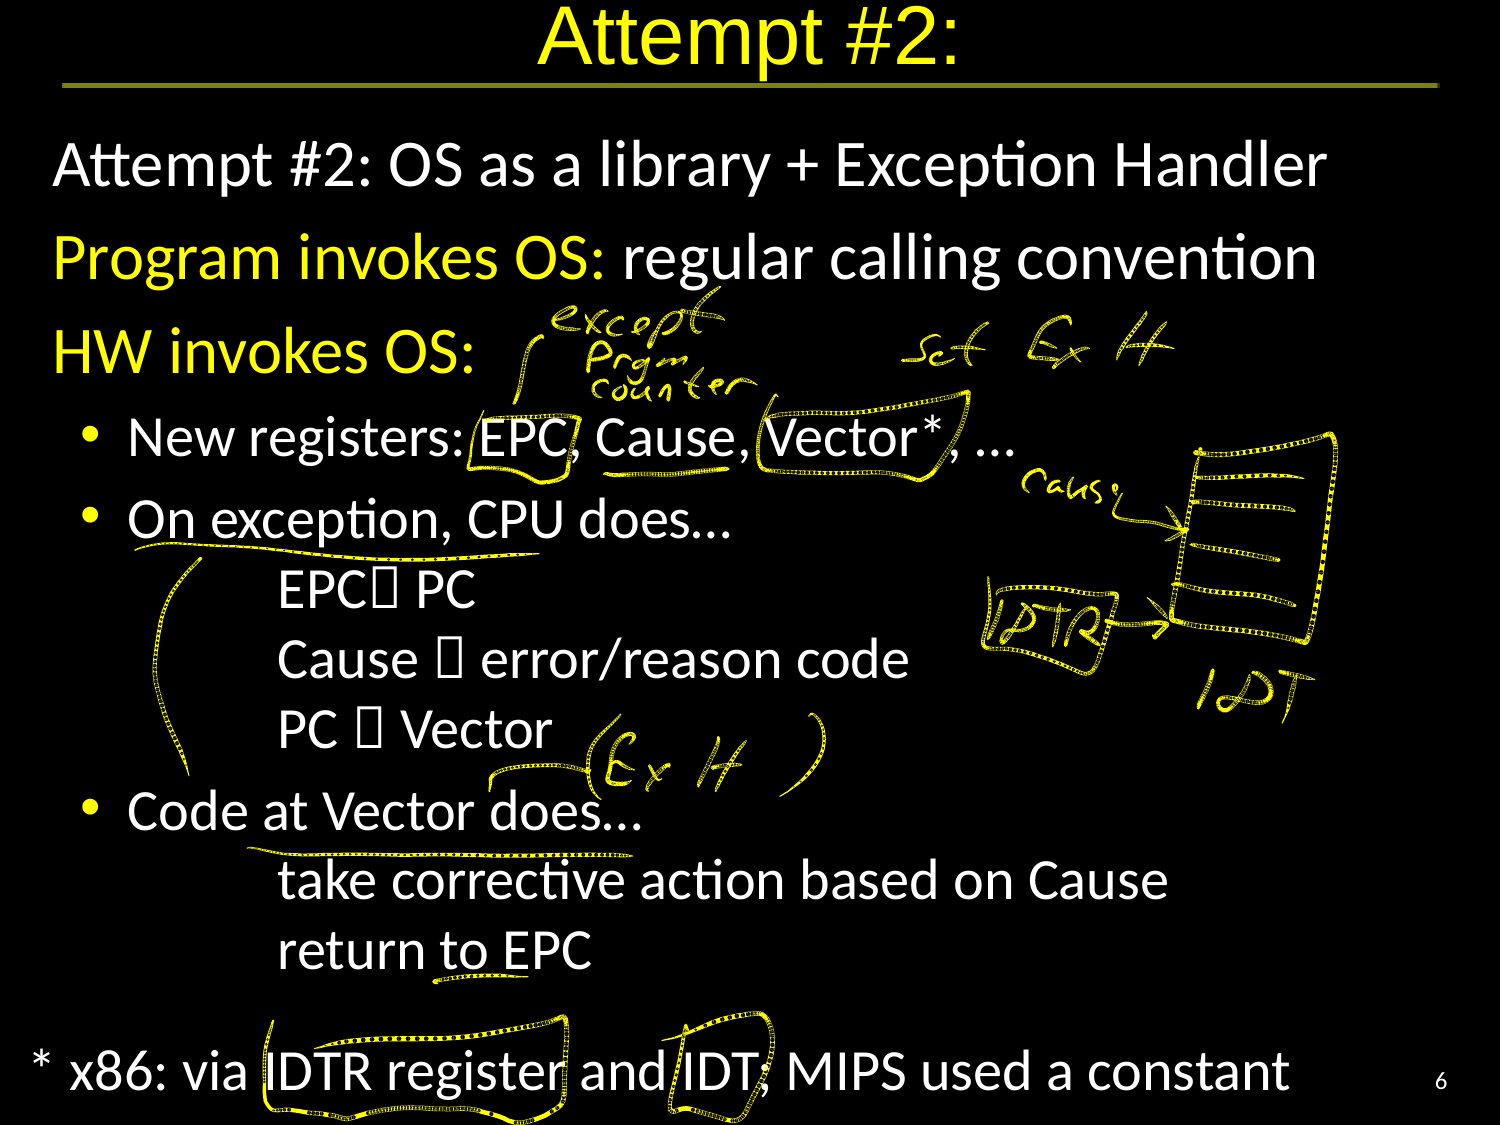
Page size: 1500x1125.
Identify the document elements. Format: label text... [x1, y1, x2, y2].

text_box * x86: via IDTR register and IDT; MIPS used a constant [1349, 1025, 1463, 1110]
list Attempt #2: OS as a library + Exception Handler Program invokes OS: regular calling convention HW invokes OS: New registers: EPC, Cause, Vector*, … On exception, CPU does… EPC PC Cause  error/reason code PC  Vector Code at Vector does… take corrective action based on Cause return to EPC [37, 112, 1463, 1025]
text_box * x86: via IDTR register and IDT; MIPS used a constant [12, 1025, 123, 1110]
picture [62, 83, 1440, 88]
title Attempt #2: [0, 0, 1500, 63]
picture [128, 279, 1344, 1125]
